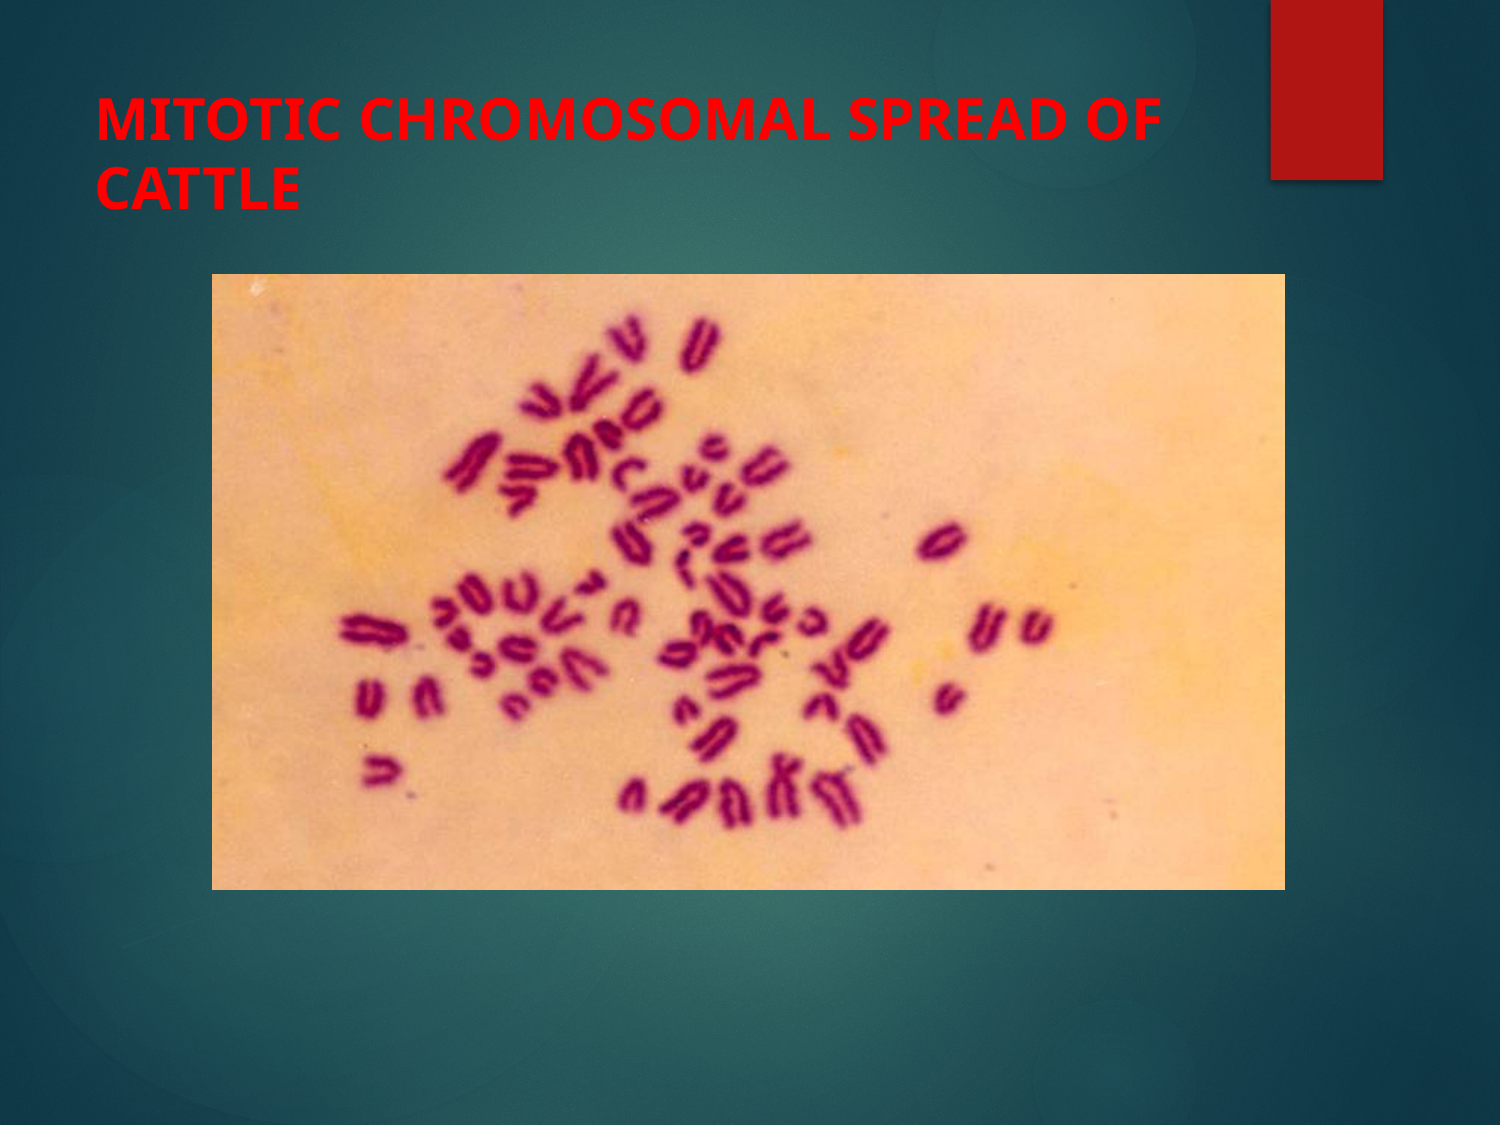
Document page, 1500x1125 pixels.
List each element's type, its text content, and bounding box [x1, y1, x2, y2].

title MITOTIC CHROMOSOMAL SPREAD OF CATTLE [79, 74, 1237, 304]
picture [212, 274, 1285, 890]
